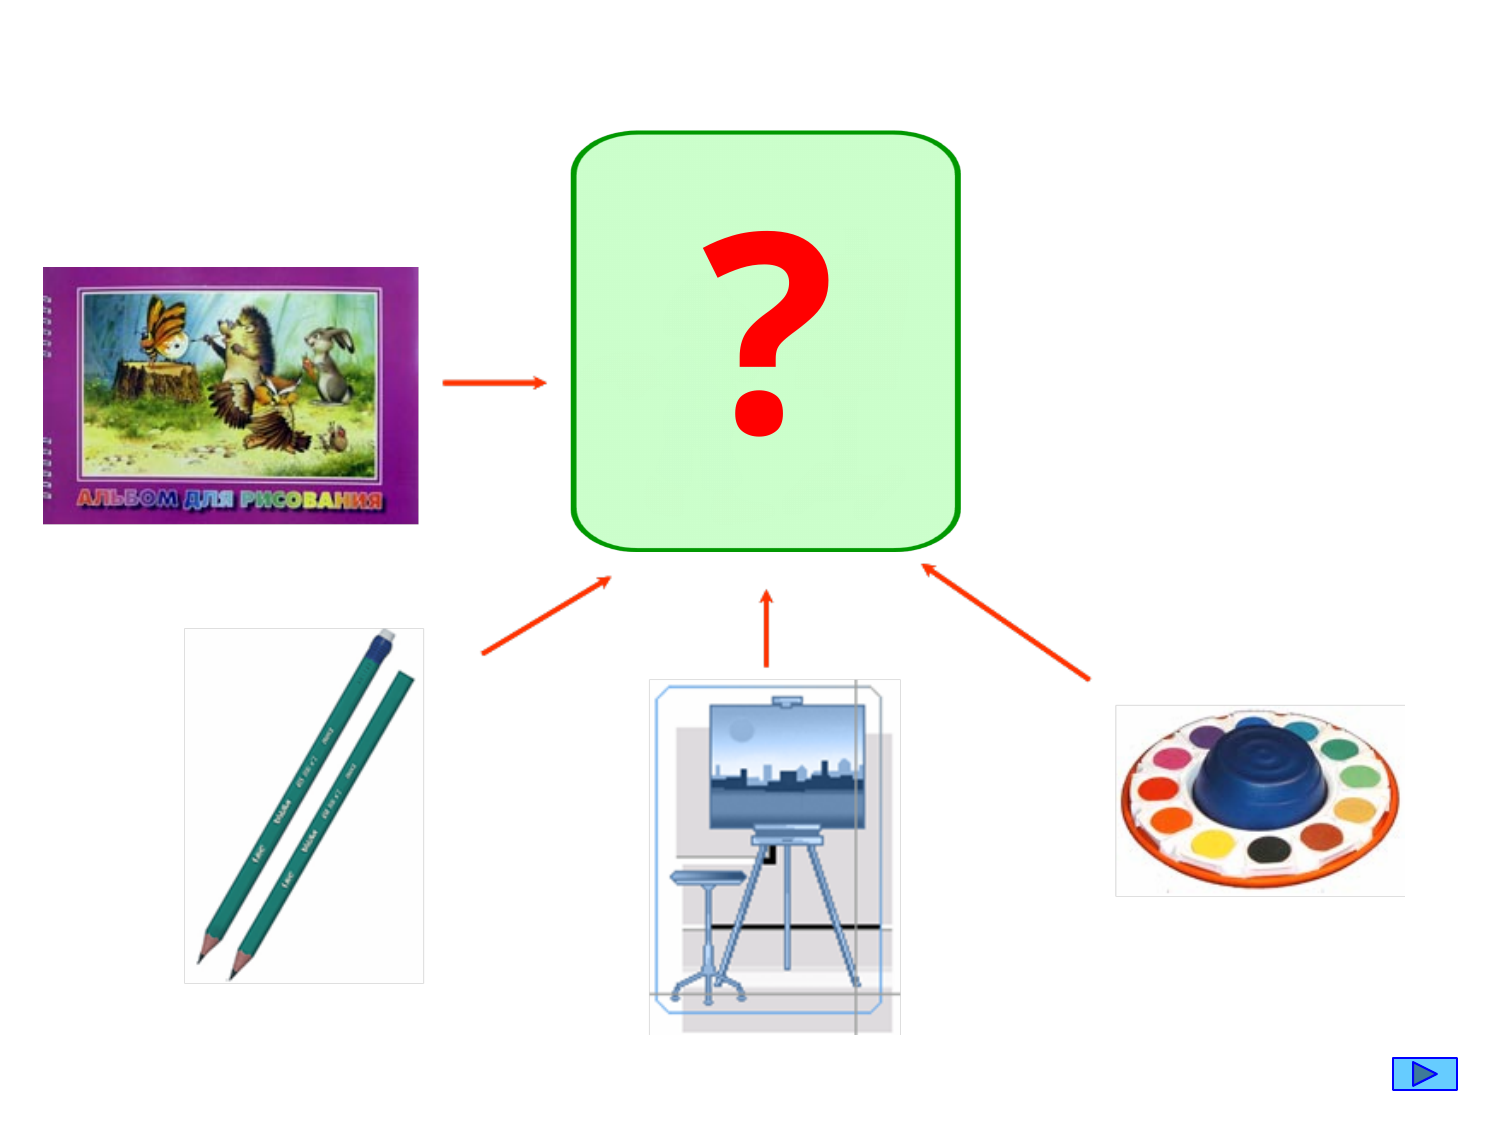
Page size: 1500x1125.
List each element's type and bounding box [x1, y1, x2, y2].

text_box [570, 129, 962, 553]
text_box [1391, 1056, 1459, 1092]
picture [43, 266, 1405, 1035]
